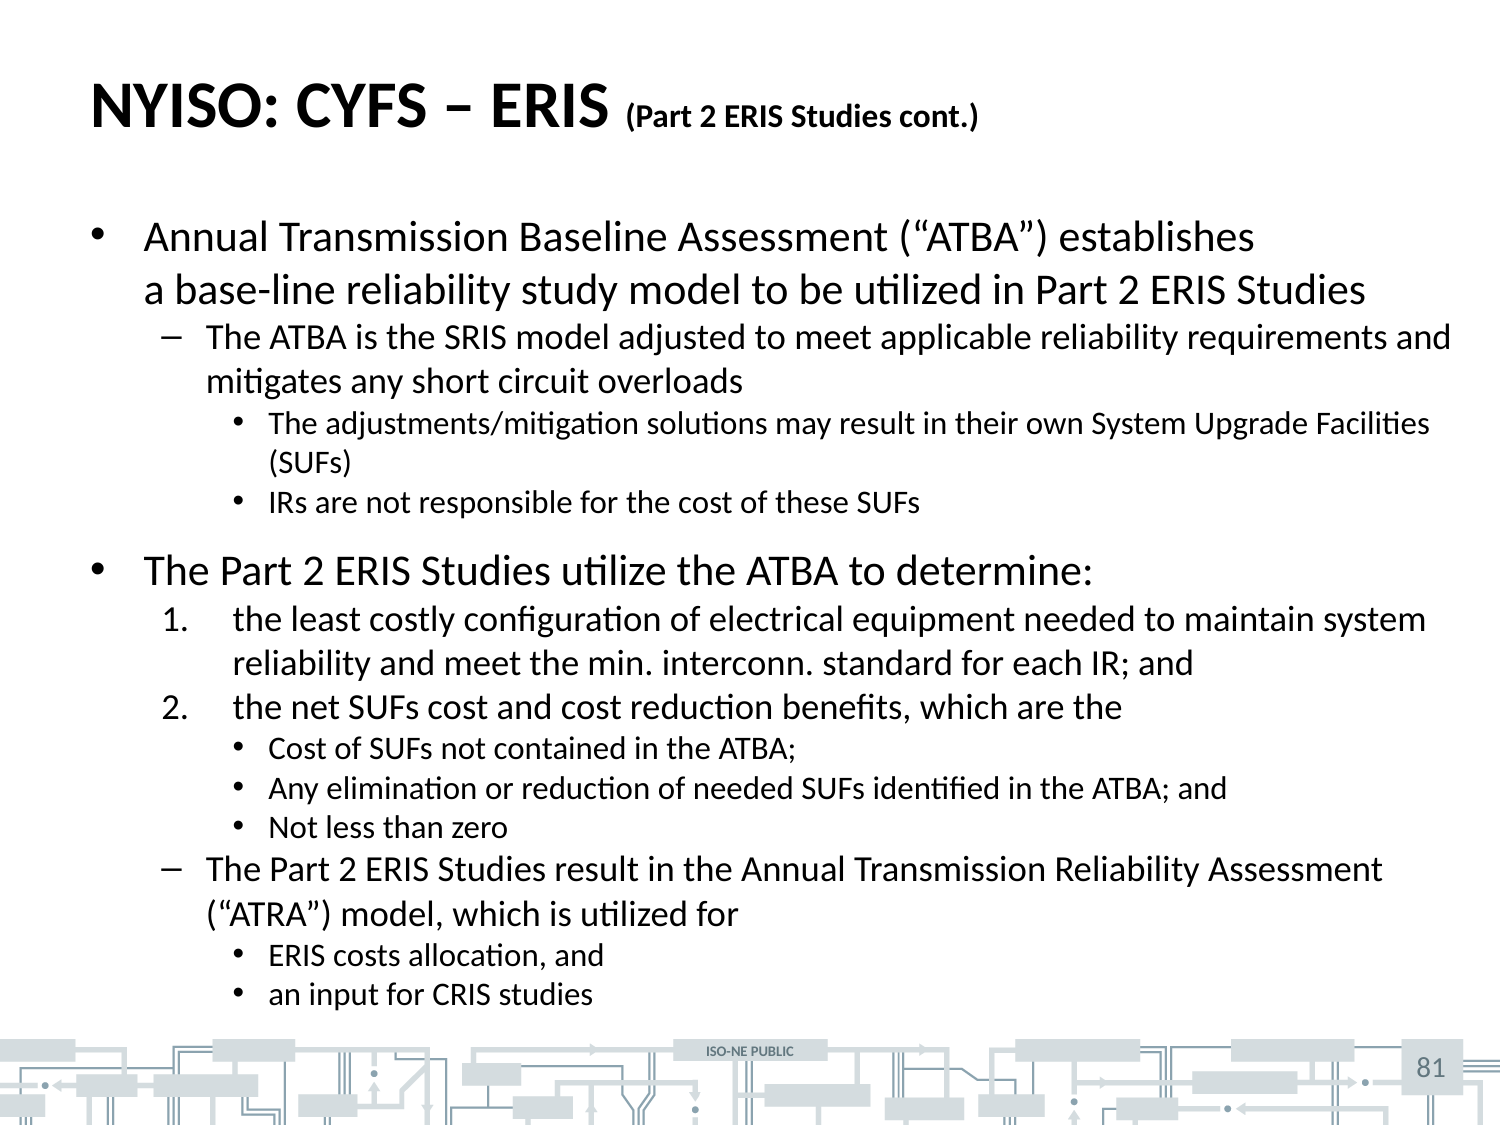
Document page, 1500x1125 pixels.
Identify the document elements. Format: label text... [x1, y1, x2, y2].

picture [0, 1031, 1500, 1125]
title NYISO: CYFS – ERIS (Part 2 ERIS Studies cont.) [75, 7, 1475, 196]
list Annual Transmission Baseline Assessment (“ATBA”) establishes a base-line reliability study model to be utilized in Part 2 ERIS Studies The ATBA is the SRIS model adjusted to meet applicable reliability requirements and mitigates any short circuit overloads The adjustments/mitigation solutions may result in their own System Upgrade Facilities (SUFs) IRs are not responsible for the cost of these SUFs The Part 2 ERIS Studies utilize the ATBA to determine: the least costly configuration of electrical equipment needed to maintain system reliability and meet the min. interconn. standard for each IR; and the net SUFs cost and cost reduction benefits, which are the Cost of SUFs not contained in the ATBA; Any elimination or reduction of needed SUFs identified in the ATBA; and Not less than zero The Part 2 ERIS Studies result in the Annual Transmission Reliability Assessment (“ATRA”) model, which is utilized for ERIS costs allocation, and an input for CRIS studies [75, 200, 1475, 1025]
slide_number 81 [1400, 1044, 1463, 1088]
